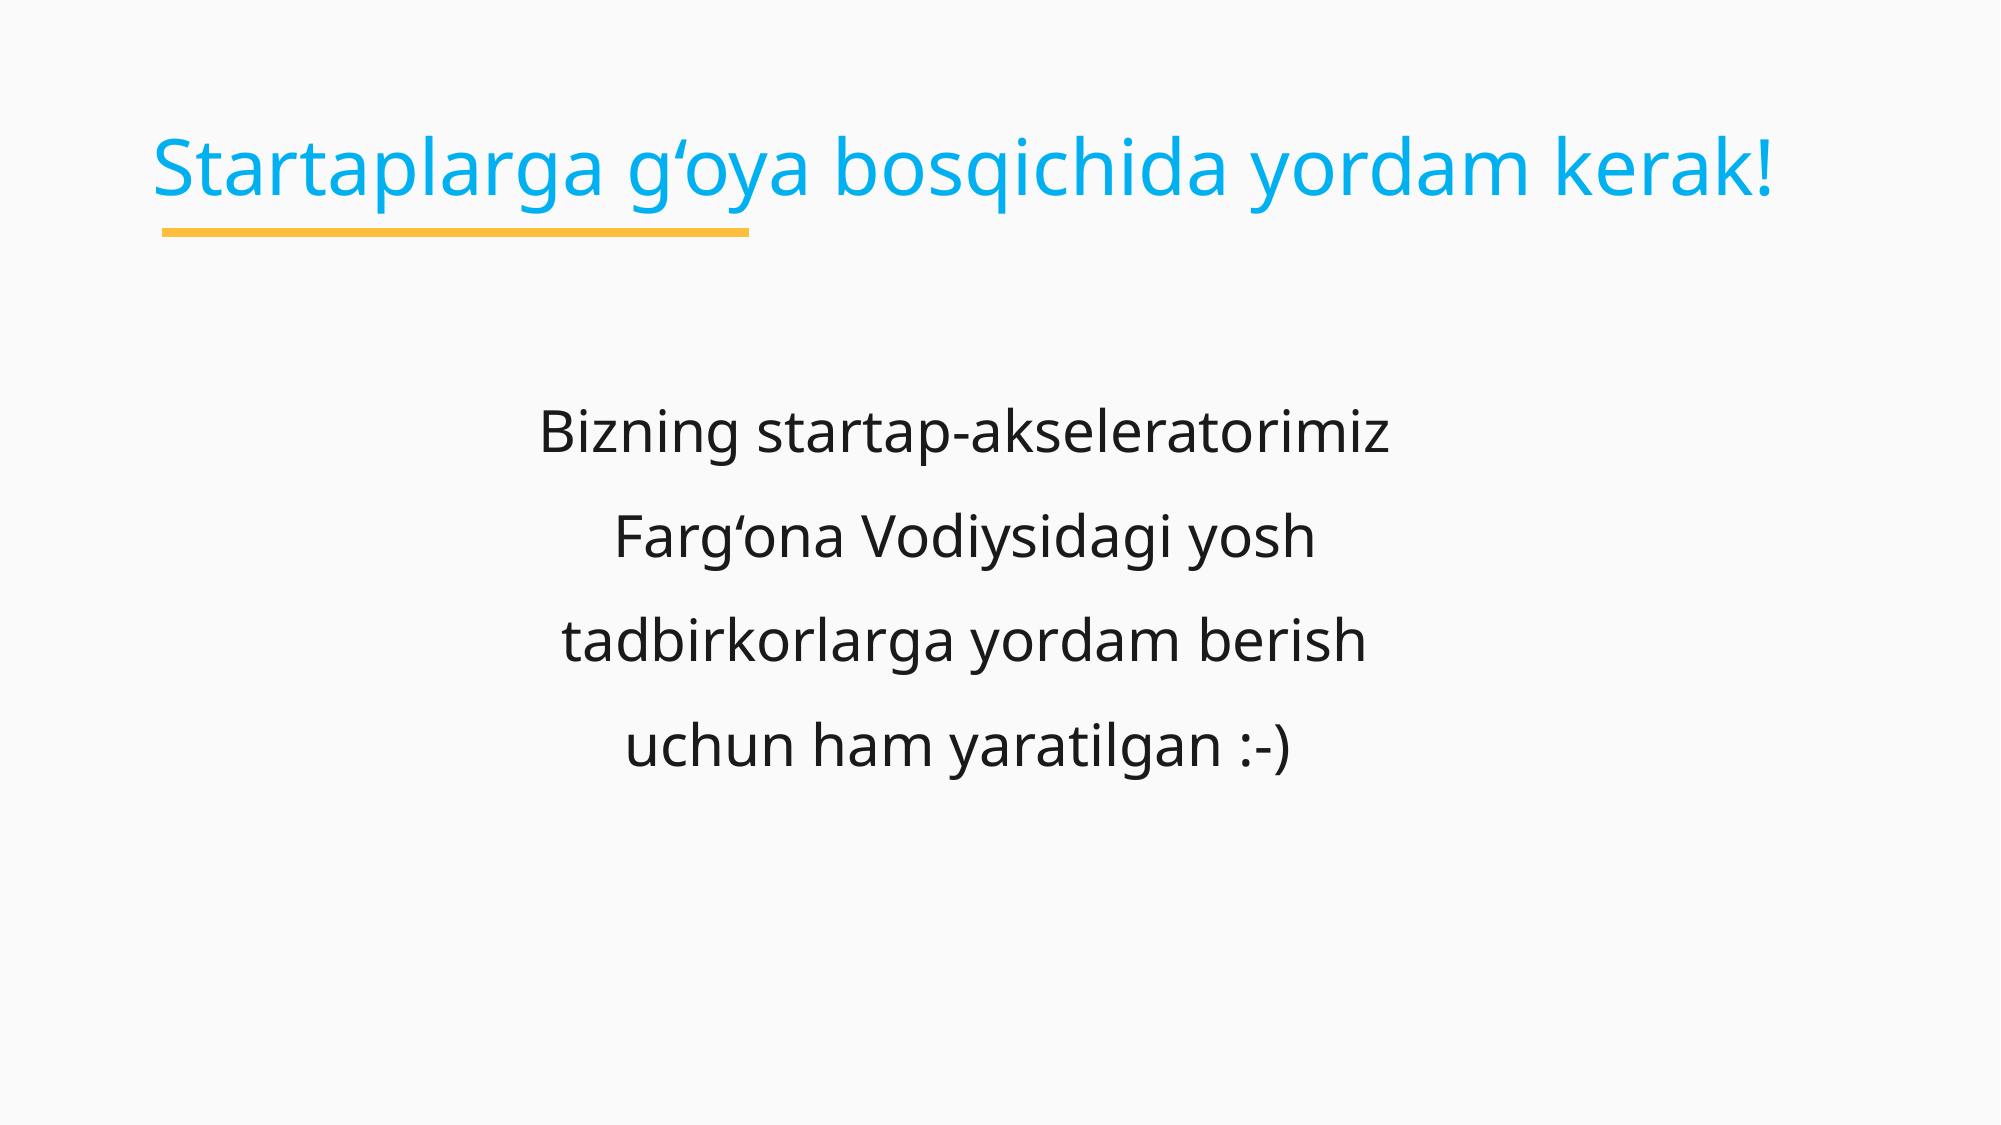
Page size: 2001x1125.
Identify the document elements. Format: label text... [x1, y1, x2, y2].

text_box Bizning startap-akseleratorimiz Farg‘ona Vodiysidagi yosh tadbirkorlarga yordam berish uchun ham yaratilgan :-) [465, 351, 1466, 786]
title Startaplarga g‘oya bosqichida yordam kerak! [137, 59, 1863, 221]
